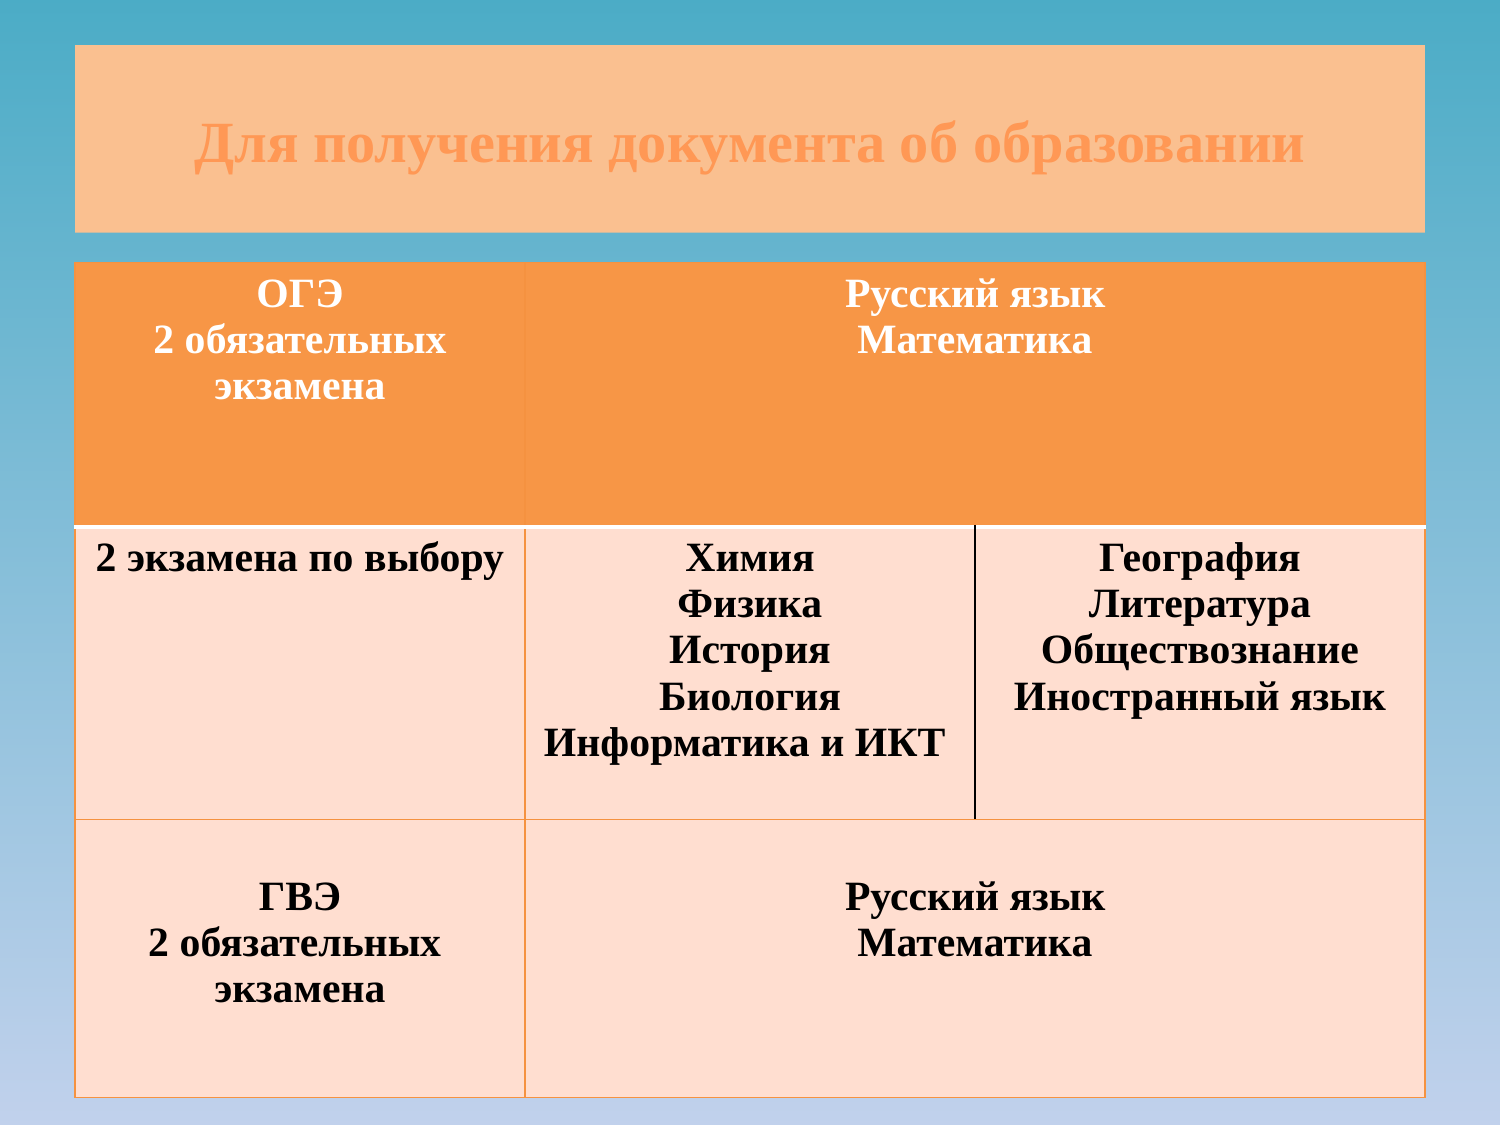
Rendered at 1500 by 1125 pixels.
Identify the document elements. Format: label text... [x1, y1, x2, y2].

table_cell 2 экзамена по выбору [76, 529, 524, 819]
table_header ОГЭ 2 обязательных экзамена [76, 263, 524, 525]
title Для получения документа об образовании [75, 45, 1425, 233]
table_header Русский язык Математика [526, 263, 1424, 525]
table_cell Химия Физика История Биология Информатика и ИКТ [526, 529, 974, 819]
table_cell ГВЭ 2 обязательных экзамена [76, 820, 524, 1097]
table_cell Русский язык Математика [526, 820, 1424, 1097]
table_cell География Литература Обществознание Иностранный язык [976, 529, 1424, 819]
